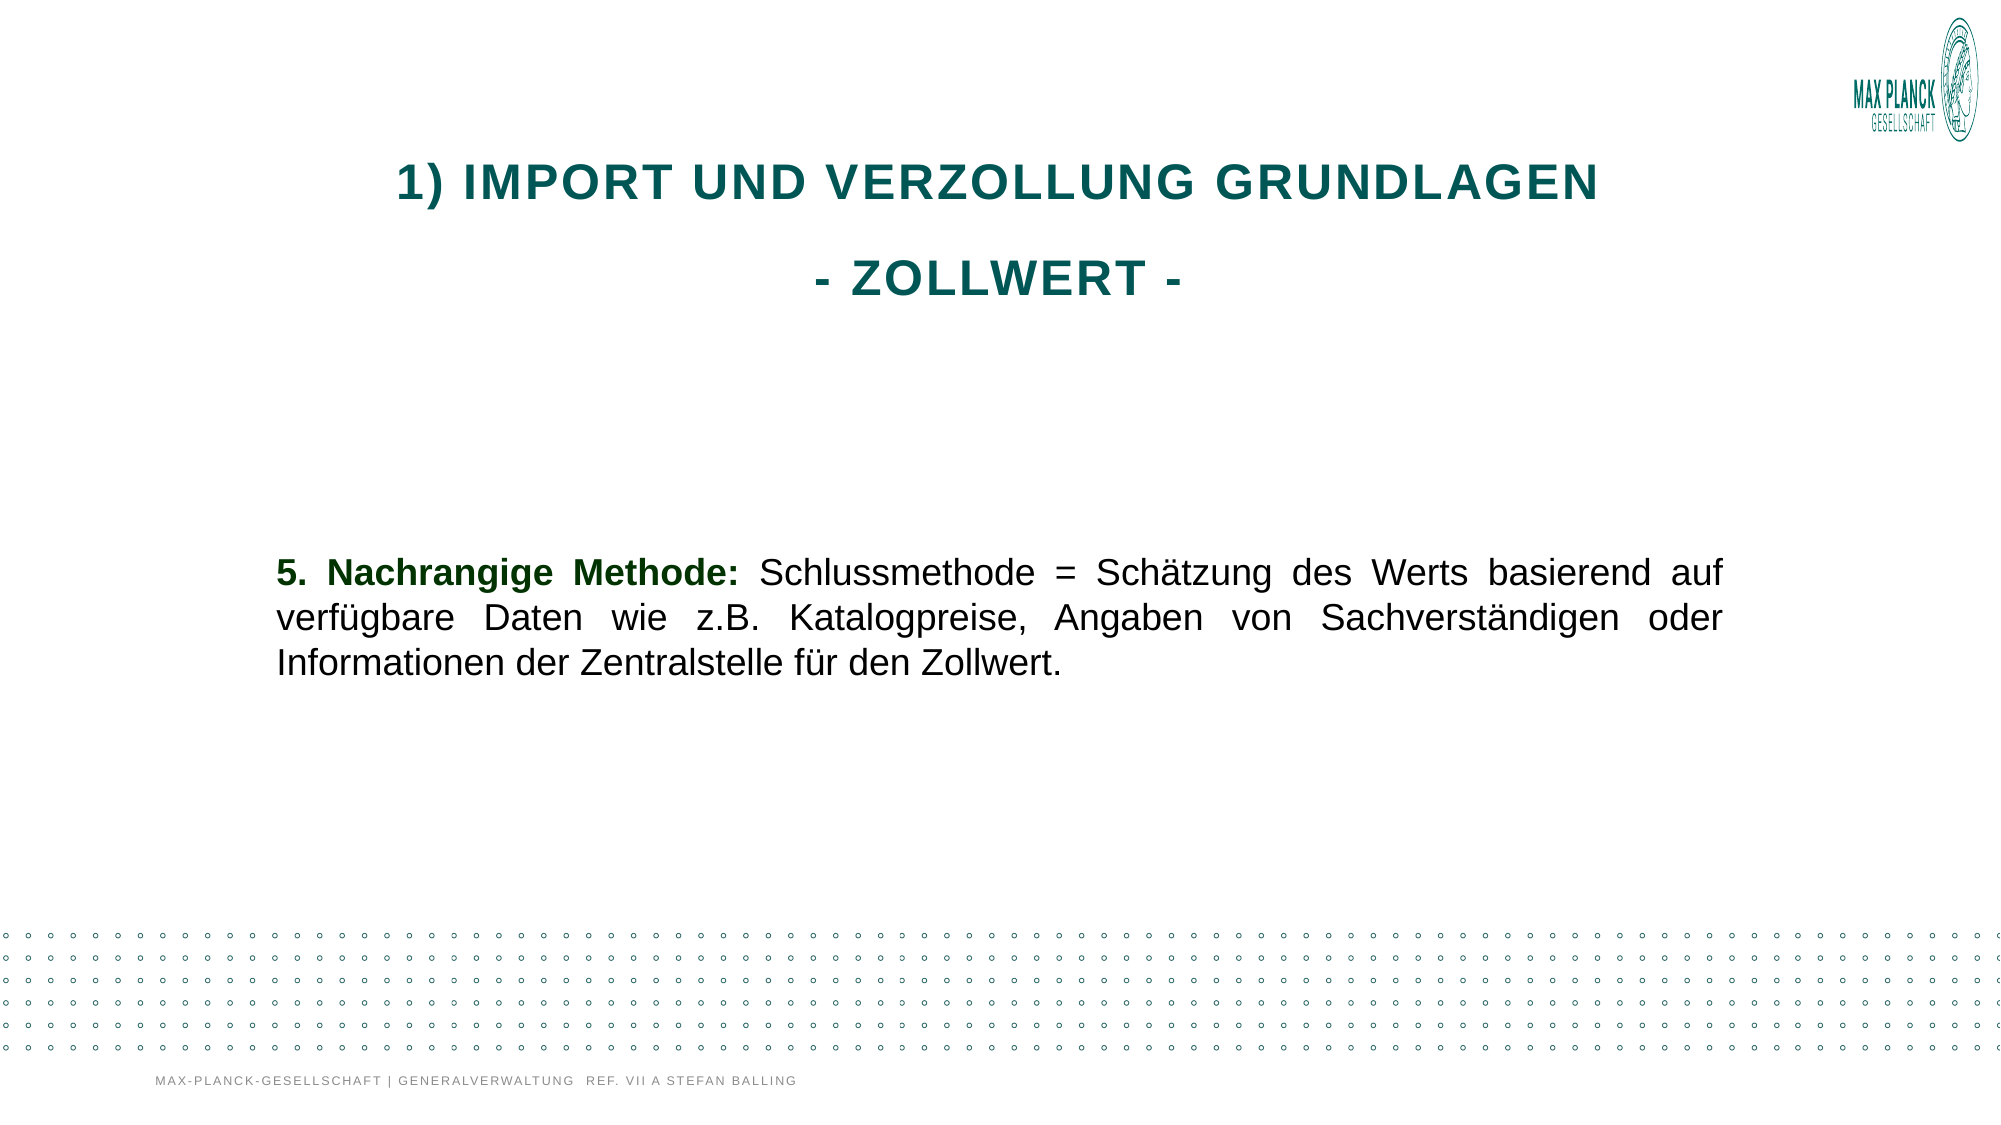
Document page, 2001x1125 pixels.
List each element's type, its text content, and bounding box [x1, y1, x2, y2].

text_box 5. Nachrangige Methode: Schlussmethode = Schätzung des Werts basierend auf verfügbare Daten wie z.B. Katalogpreise, Angaben von Sachverständigen oder Informationen der Zentralstelle für den Zollwert. [261, 495, 1739, 736]
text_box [3, 925, 2000, 1059]
title 1) Import und Verzollung Grundlagen - Zollwert - [155, 113, 1845, 344]
footer MAX-PLANCK-GESELLSCHAFT | Generalverwaltung Ref. VII a Stefan Balling [155, 1059, 1845, 1089]
